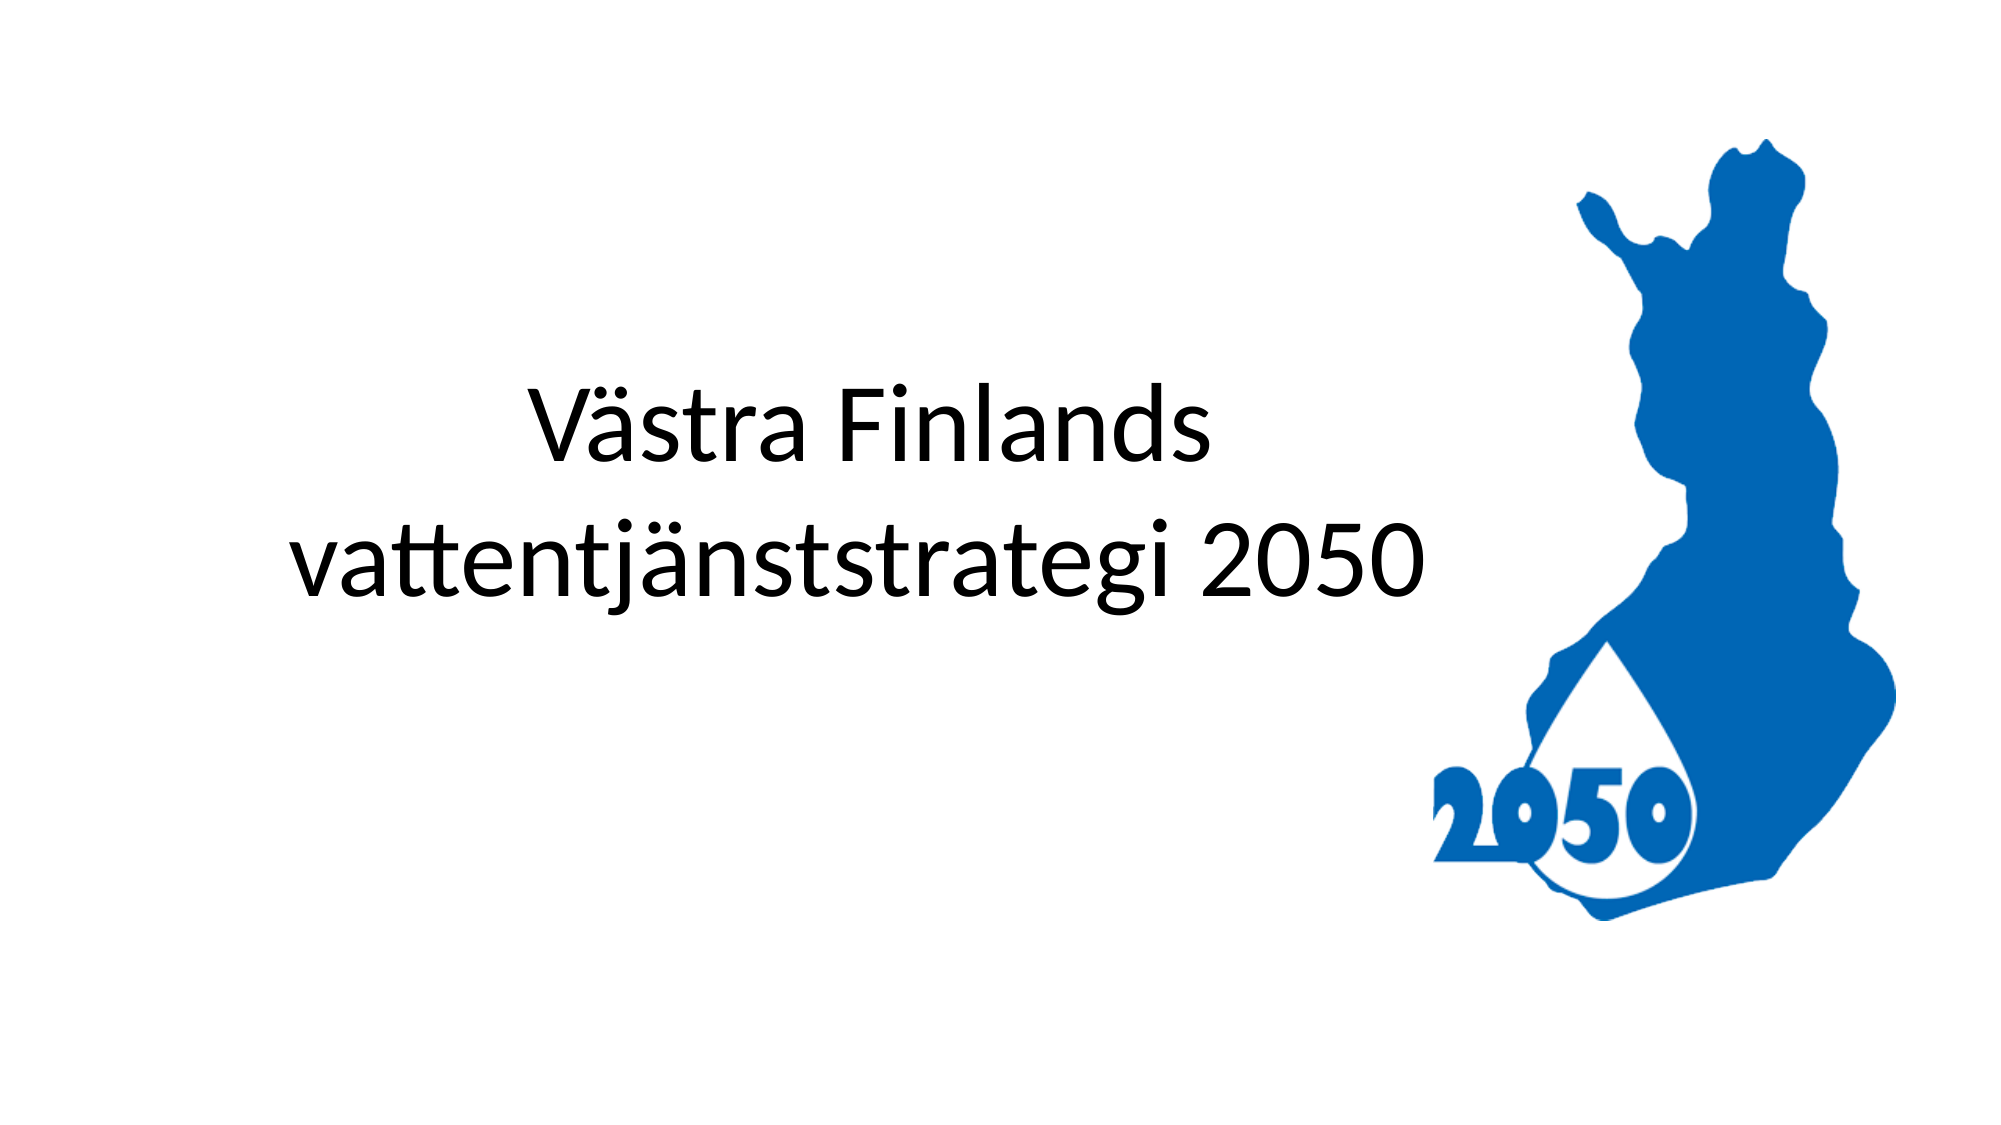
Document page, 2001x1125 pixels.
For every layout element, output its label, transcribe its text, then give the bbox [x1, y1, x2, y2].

picture [1432, 139, 1896, 921]
text_box Västra Finlands vattentjänststrategi 2050 [200, 341, 1432, 627]
